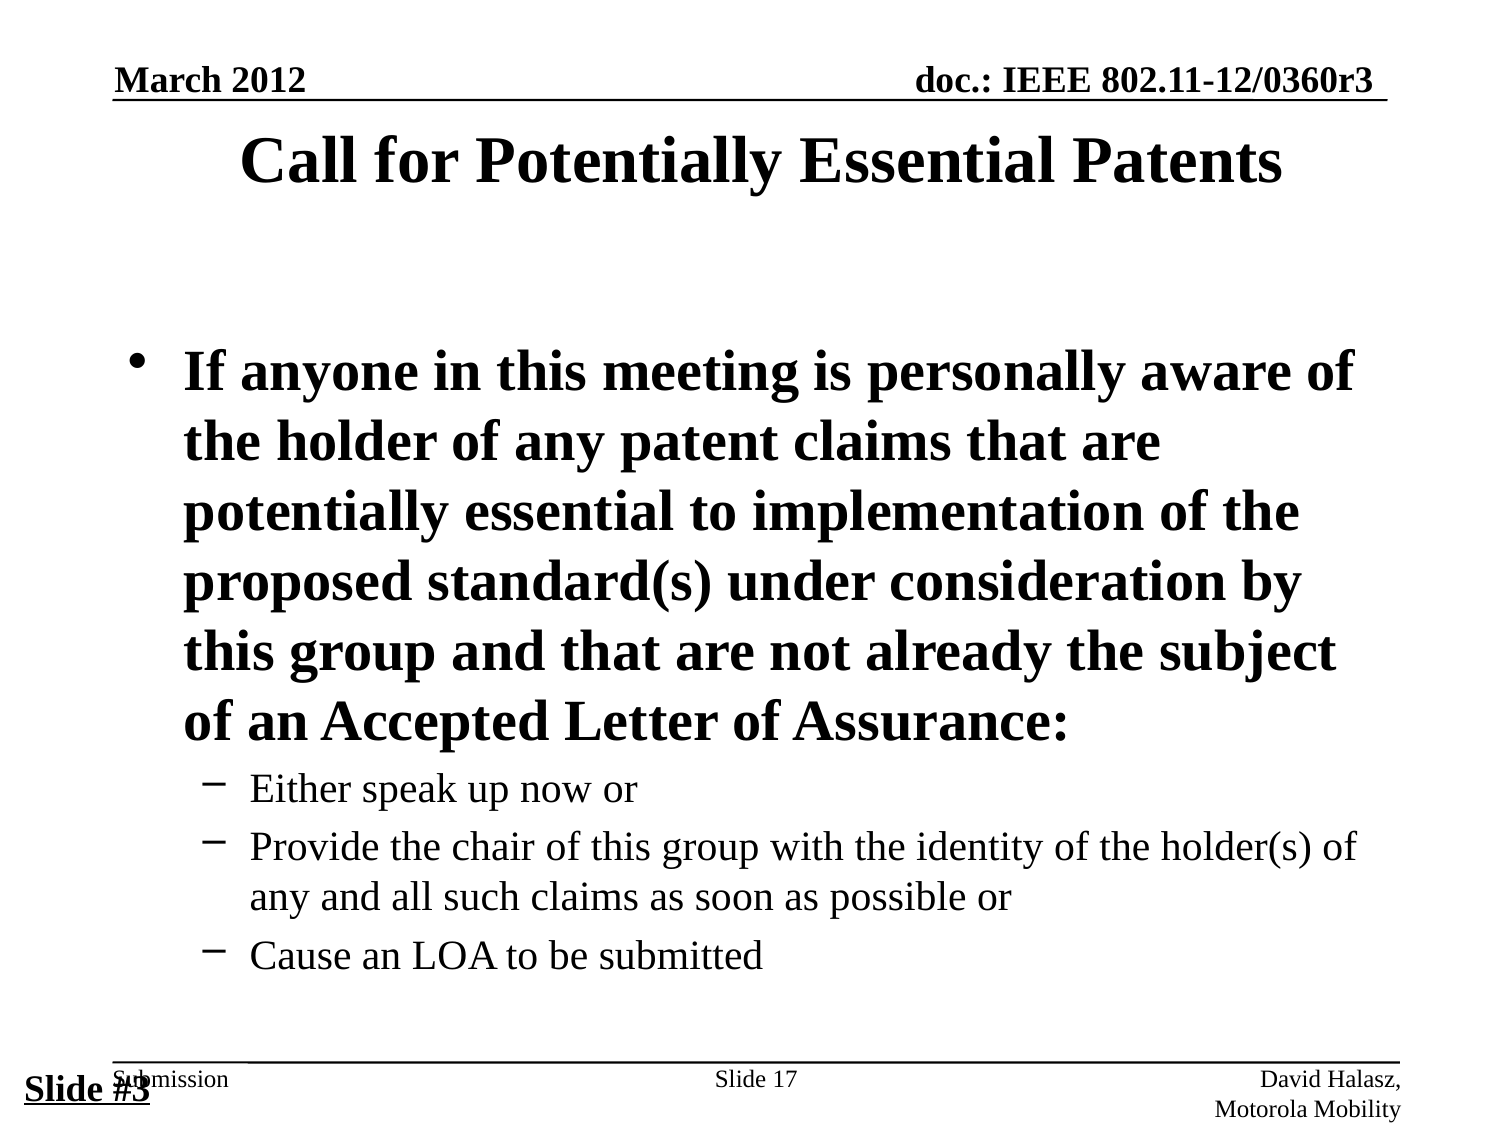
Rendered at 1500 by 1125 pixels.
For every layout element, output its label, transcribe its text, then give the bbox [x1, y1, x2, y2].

slide_number Slide 17 [712, 1061, 800, 1093]
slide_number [114, 54, 333, 101]
footer David Halasz, Motorola Mobility [1185, 1061, 1402, 1093]
title Call for Potentially Essential Patents [49, 62, 1476, 251]
list If anyone in this meeting is personally aware of the holder of any patent claims that are potentially essential to implementation of the proposed standard(s) under consideration by this group and that are not already the subject of an Accepted Letter of Assurance: Either speak up now or Provide the chair of this group with the identity of the holder(s) of any and all such claims as soon as possible or Cause an LOA to be submitted [112, 324, 1388, 1001]
text_box Slide #3 [9, 1056, 166, 1116]
